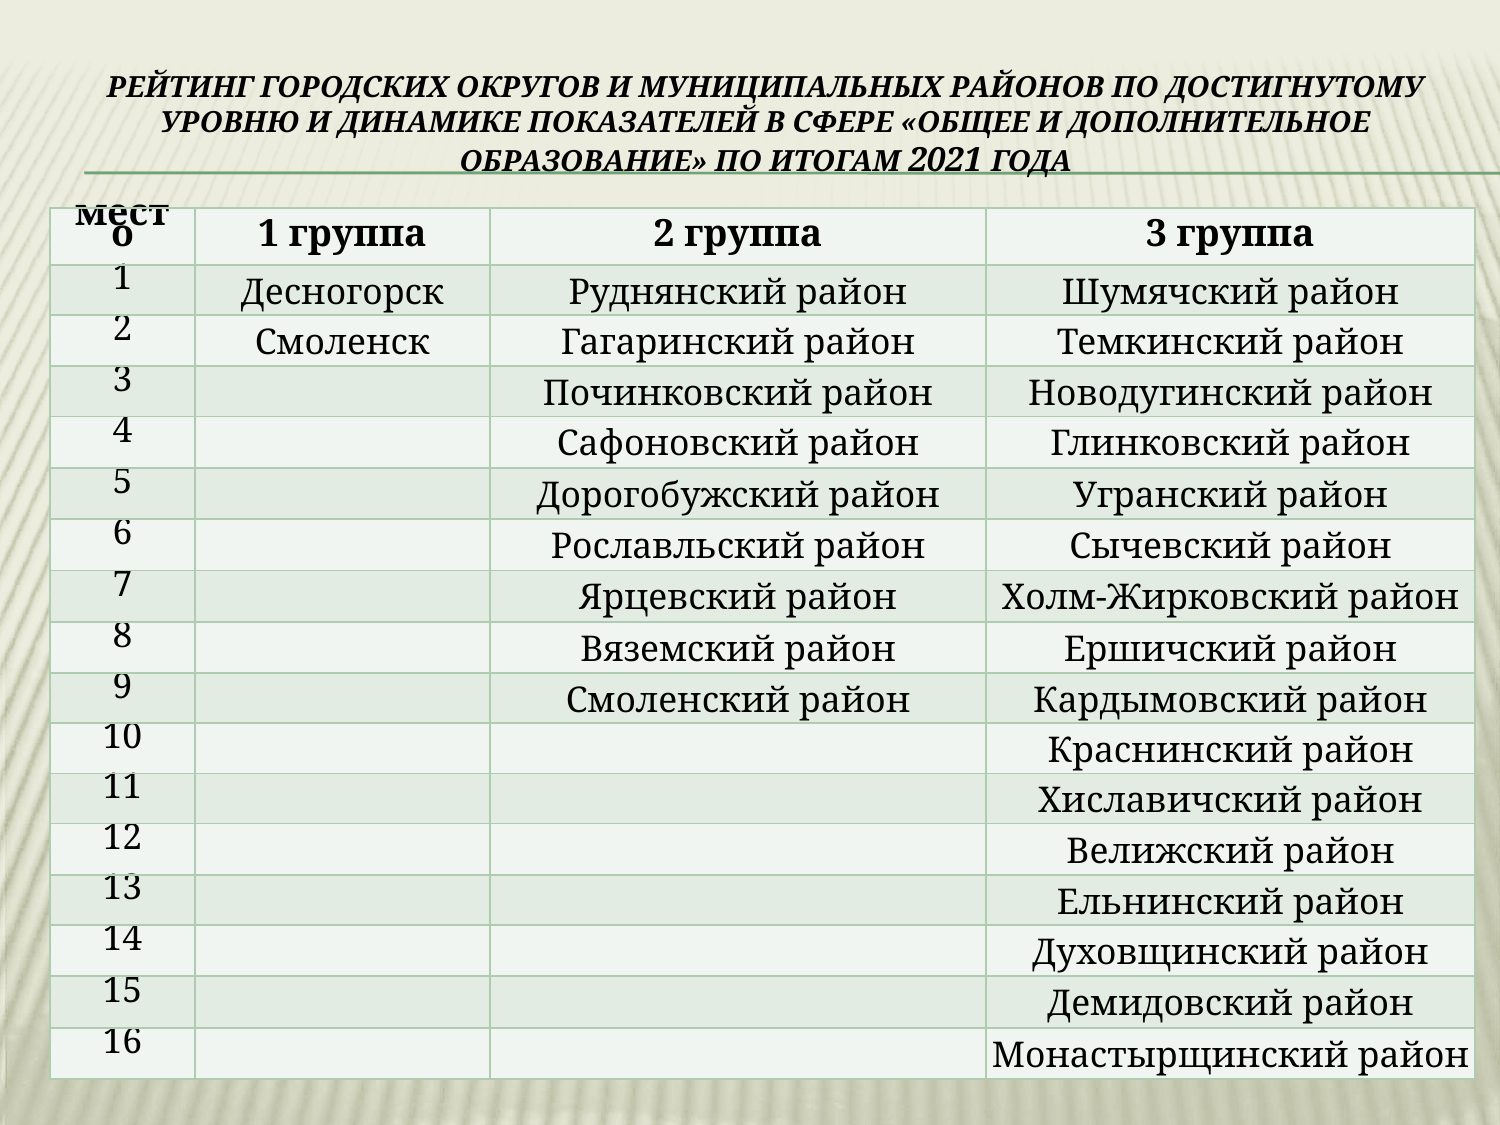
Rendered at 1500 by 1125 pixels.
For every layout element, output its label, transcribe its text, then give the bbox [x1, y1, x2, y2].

table_cell 15 [51, 977, 194, 1027]
table_cell 7 [51, 571, 194, 621]
table_cell Смоленский район [491, 674, 985, 722]
table_cell [491, 1029, 985, 1078]
table_cell 13 [51, 876, 194, 924]
table_cell Демидовский район [987, 977, 1474, 1027]
table_header 1 группа [196, 209, 489, 264]
table_cell [196, 571, 489, 621]
table_cell 2 [51, 316, 194, 365]
table_header место [51, 209, 194, 264]
table_cell Шумячский район [987, 266, 1474, 314]
table_cell [196, 977, 489, 1027]
table_cell 12 [51, 824, 194, 874]
table_cell 14 [51, 926, 194, 975]
table_cell Ельнинский район [987, 876, 1474, 924]
table_cell [196, 674, 489, 722]
table_cell [491, 977, 985, 1027]
title Рейтинг городских округов и муниципальных районов по достигнутому уровню и динамике показателей в сфере «Общее и дополнительное образование» по итогам 2021 года [53, 54, 1479, 192]
table_cell Темкинский район [987, 316, 1474, 365]
table_cell [196, 417, 489, 467]
table_cell Кардымовский район [987, 674, 1474, 722]
table_header 2 группа [491, 209, 985, 264]
table_cell [196, 469, 489, 518]
table_cell [491, 774, 985, 823]
table_cell 11 [51, 774, 194, 823]
table_cell Десногорск [196, 266, 489, 314]
table_cell Холм-Жирковский район [987, 571, 1474, 621]
table_cell Новодугинский район [987, 367, 1474, 416]
table_cell 16 [51, 1029, 194, 1078]
table_cell Вяземский район [491, 623, 985, 672]
table_cell [491, 824, 985, 874]
table_cell 9 [51, 674, 194, 722]
table_cell Гагаринский район [491, 316, 985, 365]
table_cell [196, 623, 489, 672]
table_cell Починковский район [491, 367, 985, 416]
table_cell Глинковский район [987, 417, 1474, 467]
table_cell 3 [51, 367, 194, 416]
table_cell 5 [51, 469, 194, 518]
table_cell 1 [51, 266, 194, 314]
table_cell [491, 724, 985, 773]
table_cell Монастырщинский район [987, 1029, 1474, 1078]
table_cell [196, 1029, 489, 1078]
table_cell [196, 876, 489, 924]
table_cell [196, 367, 489, 416]
table_cell 4 [51, 417, 194, 467]
table_cell [196, 724, 489, 773]
table_cell [491, 926, 985, 975]
table_cell Духовщинский район [987, 926, 1474, 975]
table_cell Велижский район [987, 824, 1474, 874]
table_cell [196, 520, 489, 570]
table_cell [196, 926, 489, 975]
table_cell 10 [51, 724, 194, 773]
table_cell Ершичский район [987, 623, 1474, 672]
table_cell Угранский район [987, 469, 1474, 518]
table_cell Ярцевский район [491, 571, 985, 621]
table_cell 8 [51, 623, 194, 672]
table_header 3 группа [987, 209, 1474, 264]
table_cell Руднянский район [491, 266, 985, 314]
table_cell Рославльский район [491, 520, 985, 570]
table_cell [196, 824, 489, 874]
table_cell Смоленск [196, 316, 489, 365]
table_cell Дорогобужский район [491, 469, 985, 518]
table_cell Сычевский район [987, 520, 1474, 570]
table_cell [491, 876, 985, 924]
table_cell Хиславичский район [987, 774, 1474, 823]
table_cell 6 [51, 520, 194, 570]
table_cell Краснинский район [987, 724, 1474, 773]
table_cell Сафоновский район [491, 417, 985, 467]
table_cell [196, 774, 489, 823]
